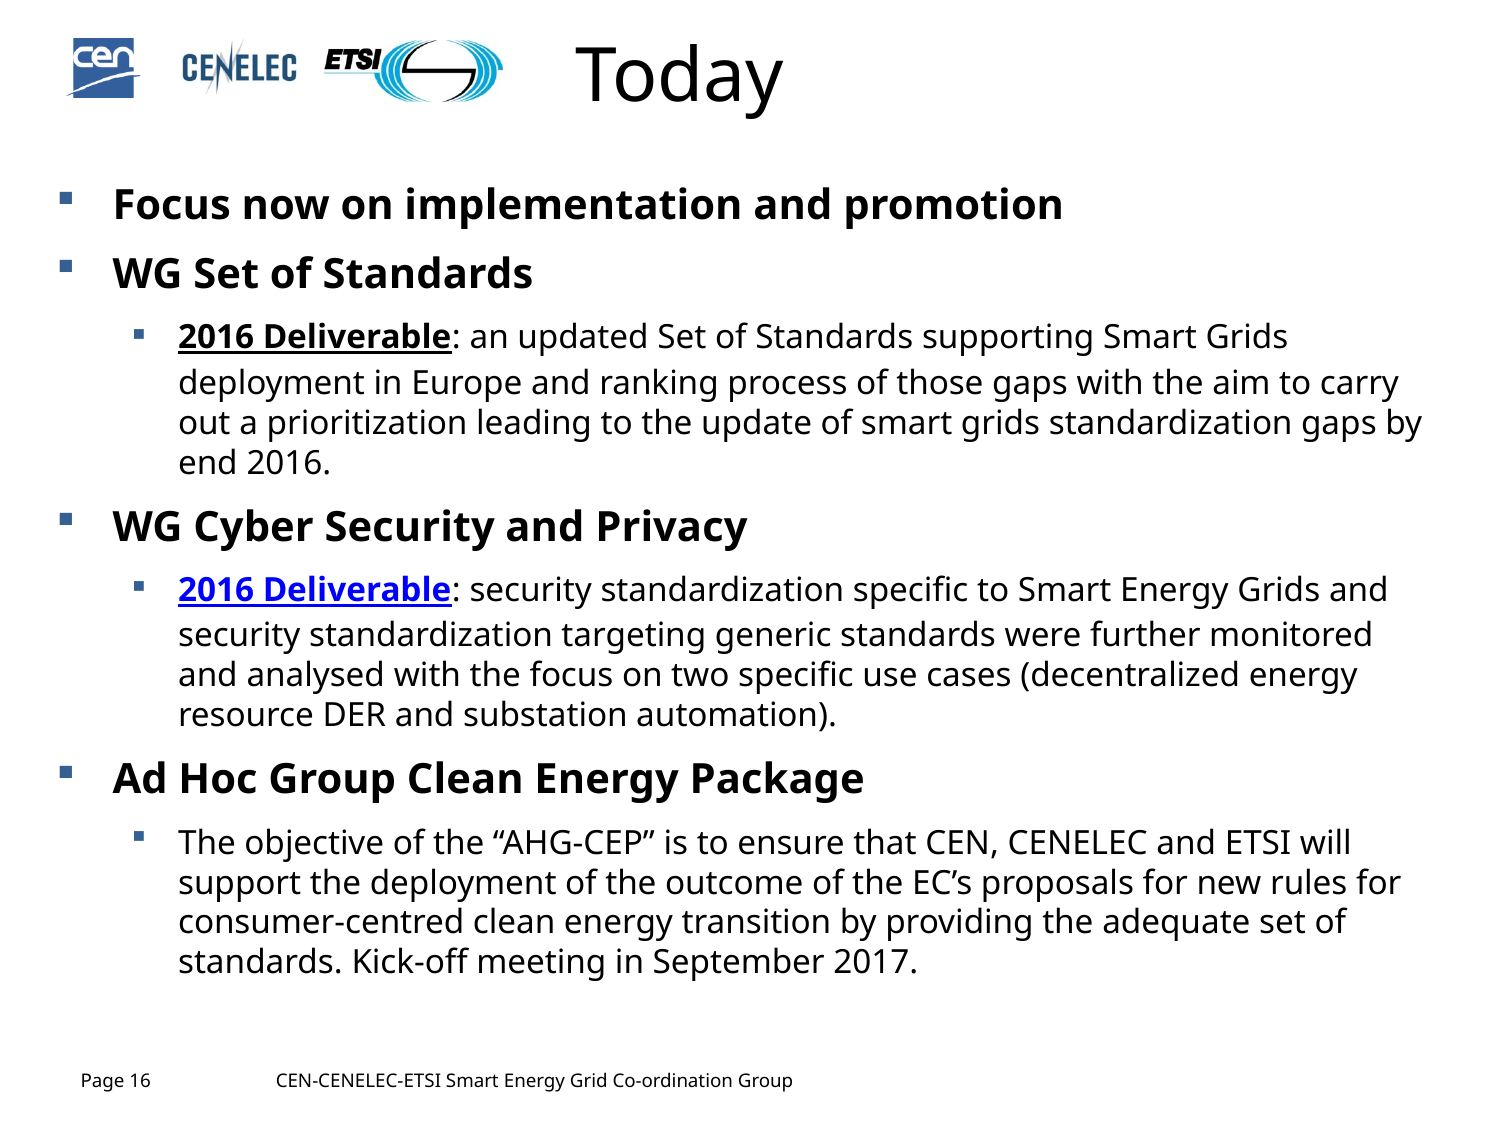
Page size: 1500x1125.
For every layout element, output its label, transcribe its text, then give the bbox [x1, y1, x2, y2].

picture [65, 38, 141, 98]
list Focus now on implementation and promotion WG Set of Standards 2016 Deliverable: an updated Set of Standards supporting Smart Grids deployment in Europe and ranking process of those gaps with the aim to carry out a prioritization leading to the update of smart grids standardization gaps by end 2016. WG Cyber Security and Privacy 2016 Deliverable: security standardization specific to Smart Energy Grids and security standardization targeting generic standards were further monitored and analysed with the focus on two specific use cases (decentralized energy resource DER and substation automation). Ad Hoc Group Clean Energy Package The objective of the “AHG-CEP” is to ensure that CEN, CENELEC and ETSI will support the deployment of the outcome of the EC’s proposals for new rules for consumer-centred clean energy transition by providing the adequate set of standards. Kick-off meeting in September 2017. [41, 101, 1449, 981]
picture [165, 37, 313, 98]
picture [324, 40, 503, 101]
title Today [561, 19, 1449, 101]
